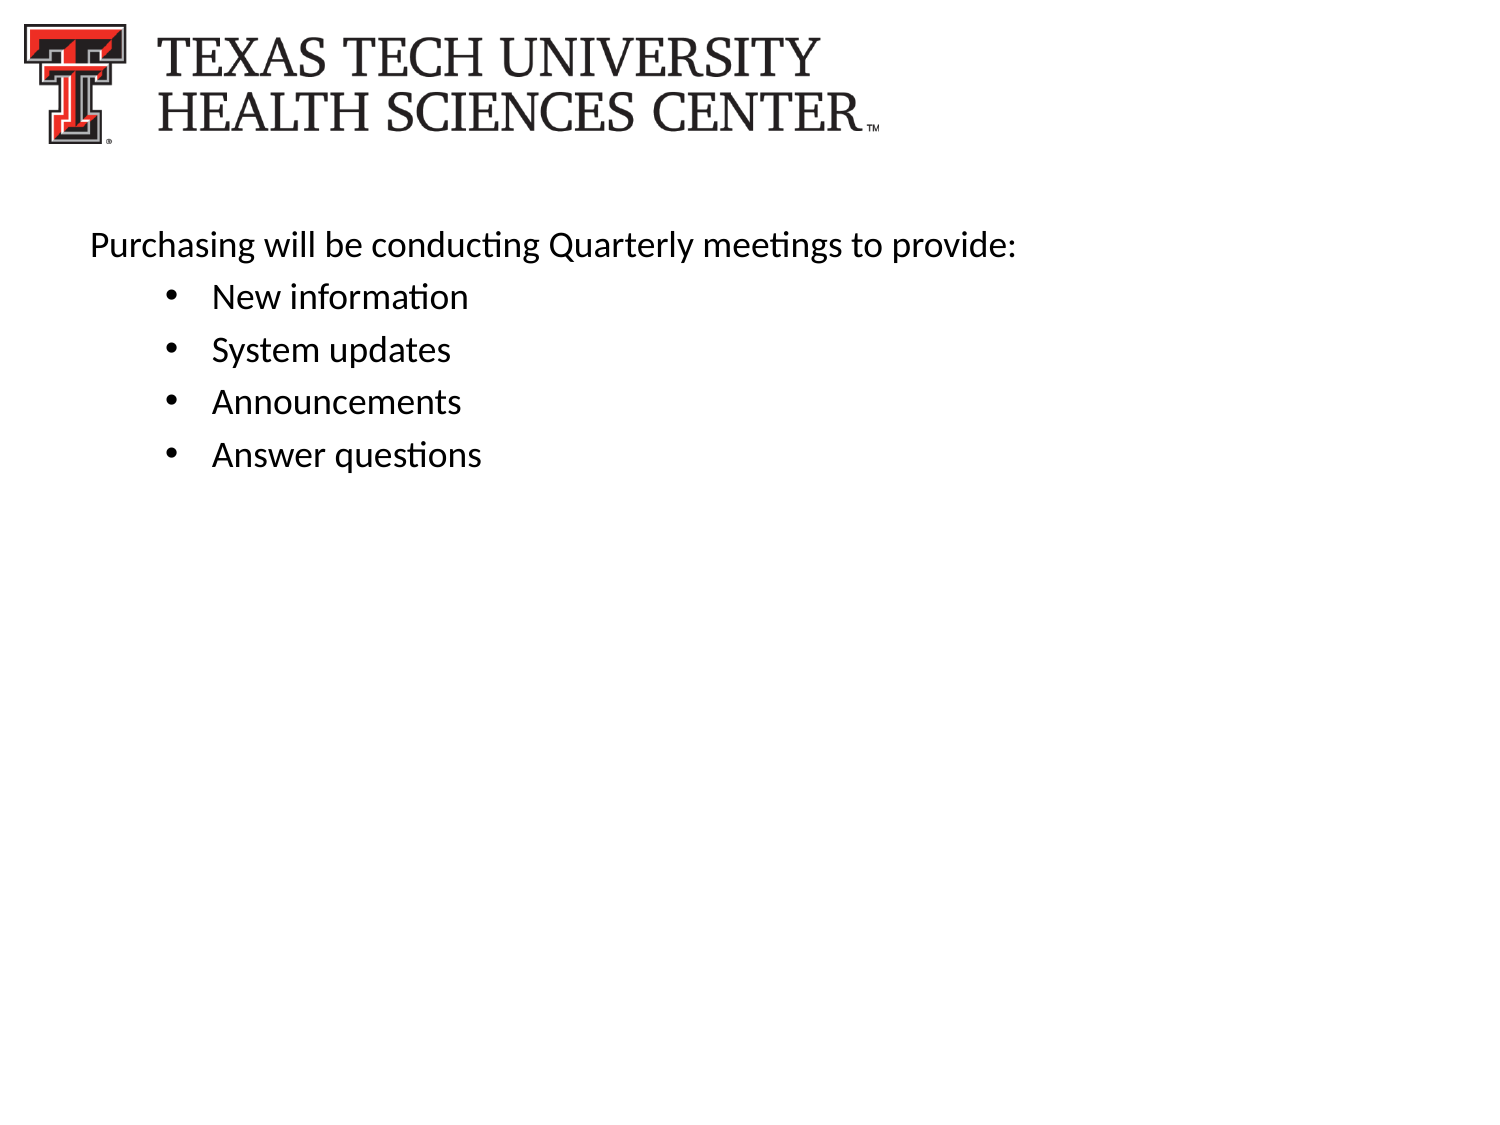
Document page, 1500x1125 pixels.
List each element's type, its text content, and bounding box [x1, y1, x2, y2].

picture [24, 24, 879, 144]
list Purchasing will be conducting Quarterly meetings to provide: New information System updates Announcements Answer questions [75, 212, 1425, 1005]
